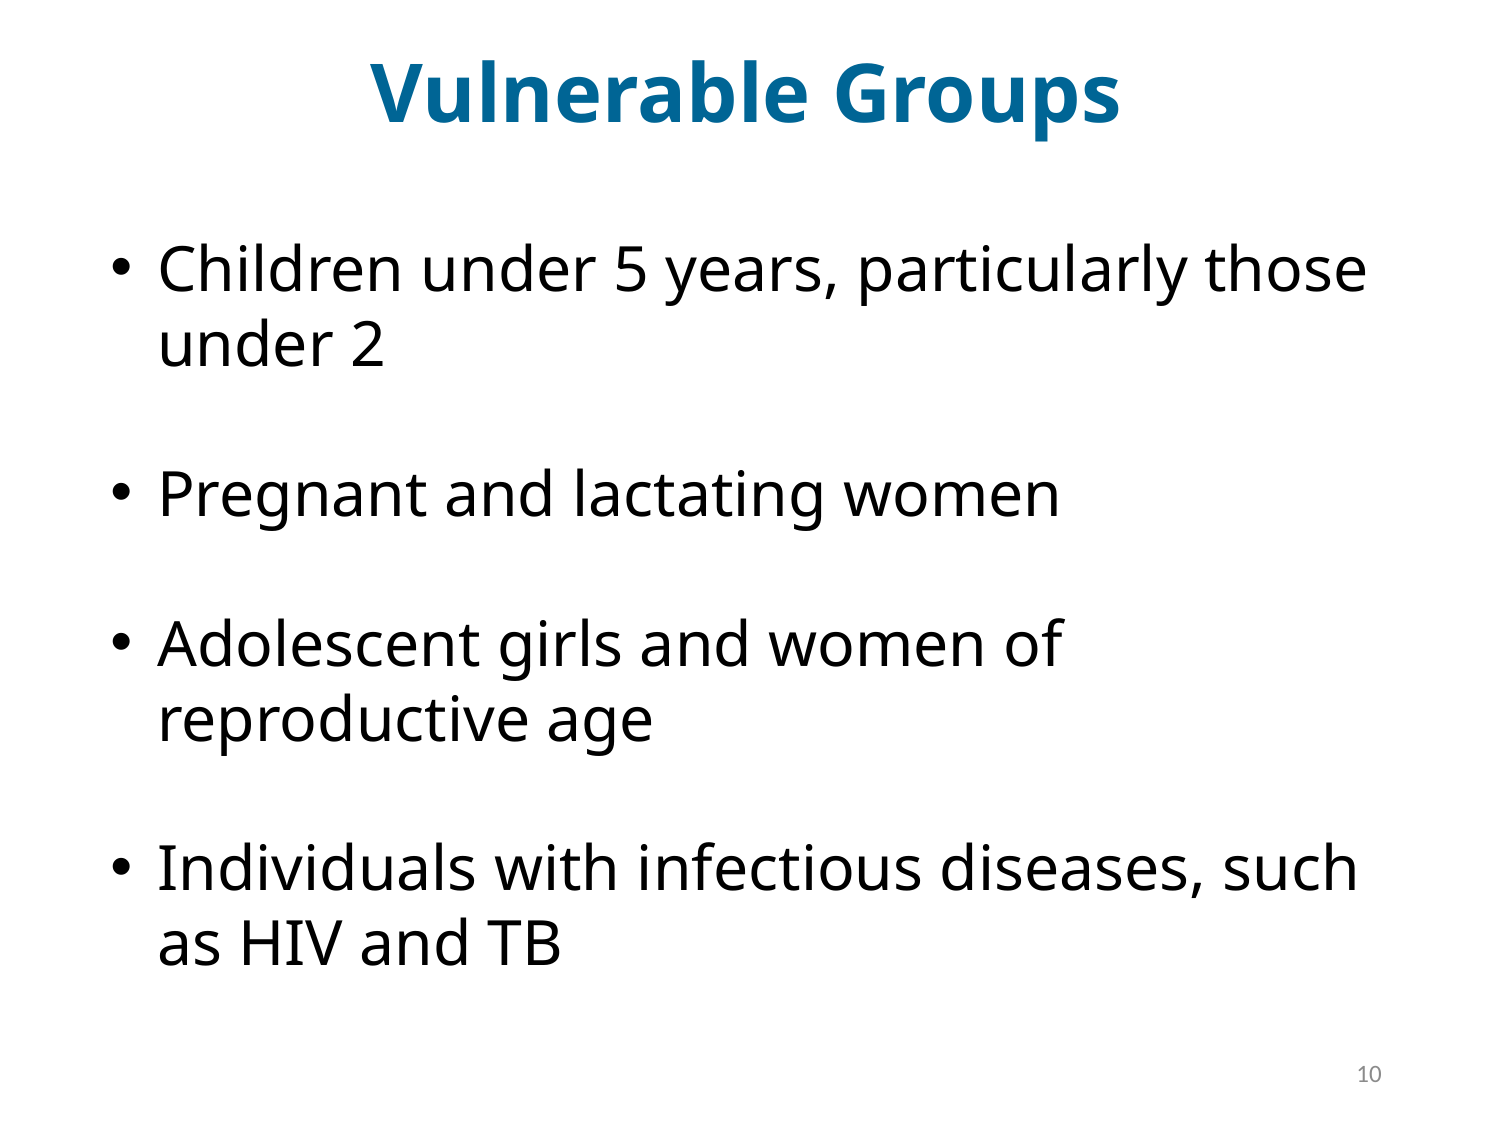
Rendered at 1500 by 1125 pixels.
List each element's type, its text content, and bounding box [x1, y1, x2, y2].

text_box Children under 5 years, particularly those under 2 Pregnant and lactating women Adolescent girls and women of reproductive age Individuals with infectious diseases, such as HIV and TB [95, 221, 1397, 986]
slide_number 10 [1059, 1042, 1397, 1103]
text_box Vulnerable Groups [45, 42, 1447, 149]
